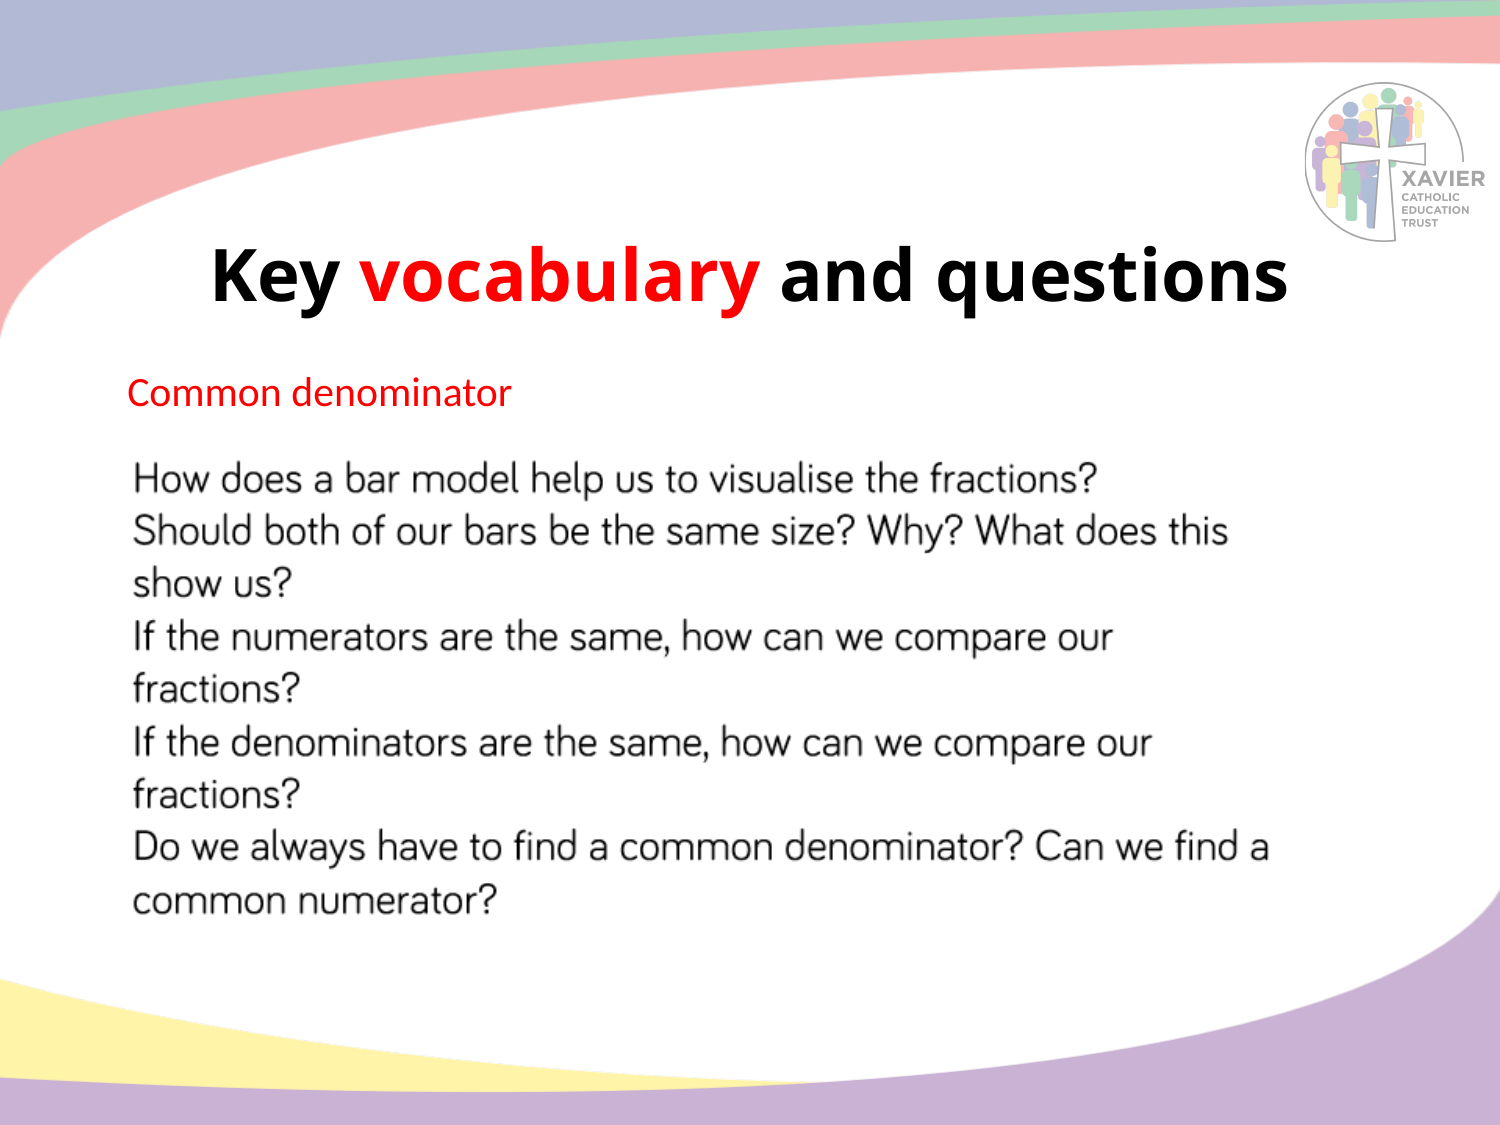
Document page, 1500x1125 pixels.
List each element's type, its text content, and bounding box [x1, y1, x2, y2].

picture [112, 442, 1302, 929]
title Key vocabulary and questions [112, 184, 1388, 325]
text_box Common denominator [112, 357, 1302, 422]
